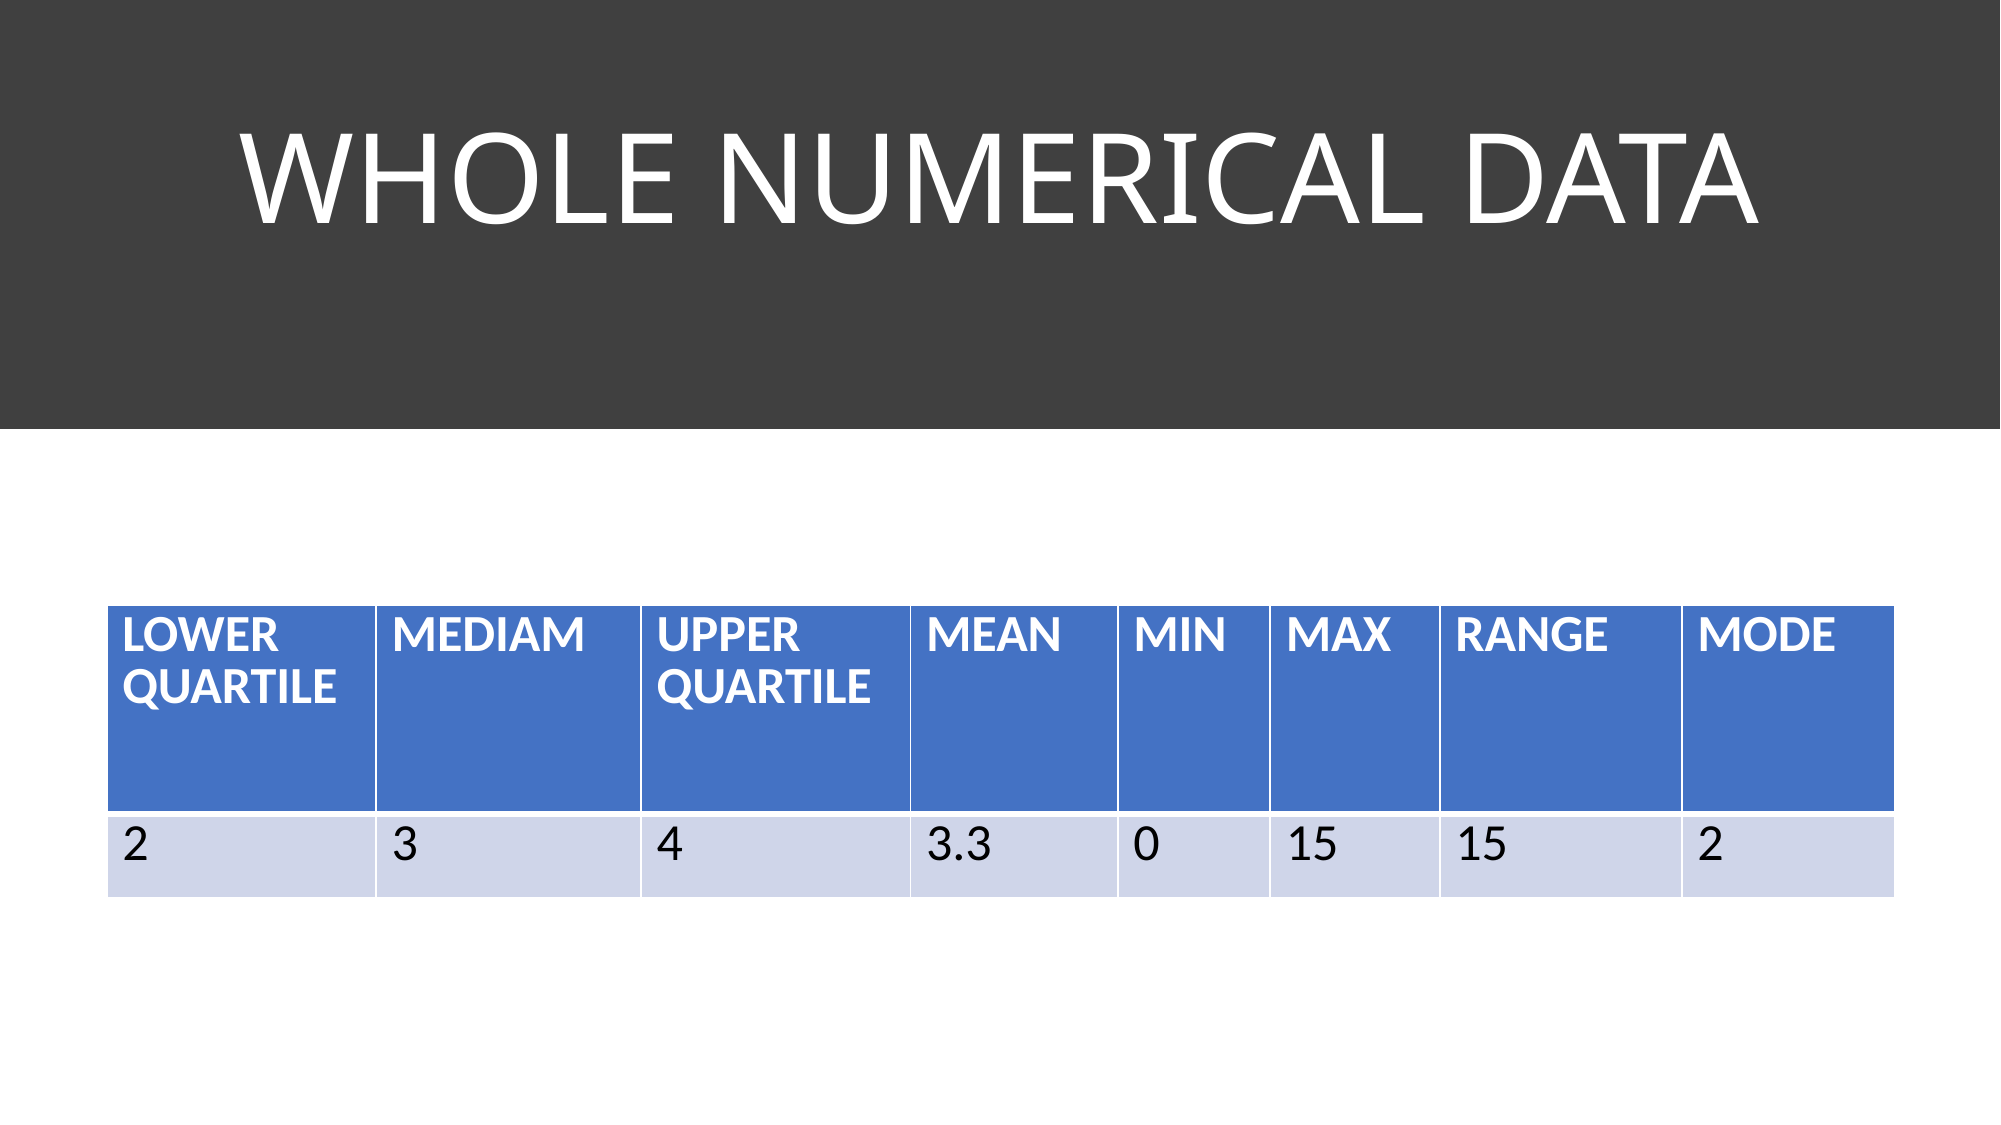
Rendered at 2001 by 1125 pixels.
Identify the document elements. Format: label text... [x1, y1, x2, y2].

text_box [0, 430, 2000, 1125]
text_box [0, 0, 2000, 430]
table_cell 15 [1441, 817, 1681, 897]
table_cell 2 [108, 817, 375, 897]
table_header UPPER QUARTILE [642, 606, 910, 811]
table_cell 2 [1683, 817, 1894, 897]
table_header MIN [1119, 606, 1269, 811]
table_header LOWER QUARTILE [108, 606, 375, 811]
title WHOLE NUMERICAL DATA [115, 60, 1882, 259]
table_cell 4 [642, 817, 910, 897]
table_cell 3 [377, 817, 640, 897]
table_header RANGE [1441, 606, 1681, 811]
table_header MODE [1683, 606, 1894, 811]
table_cell 15 [1271, 817, 1439, 897]
table_header MEDIAM [377, 606, 640, 811]
table_header MAX [1271, 606, 1439, 811]
table_cell 3.3 [911, 817, 1117, 897]
table_header MEAN [911, 606, 1117, 811]
table_cell 0 [1119, 817, 1269, 897]
